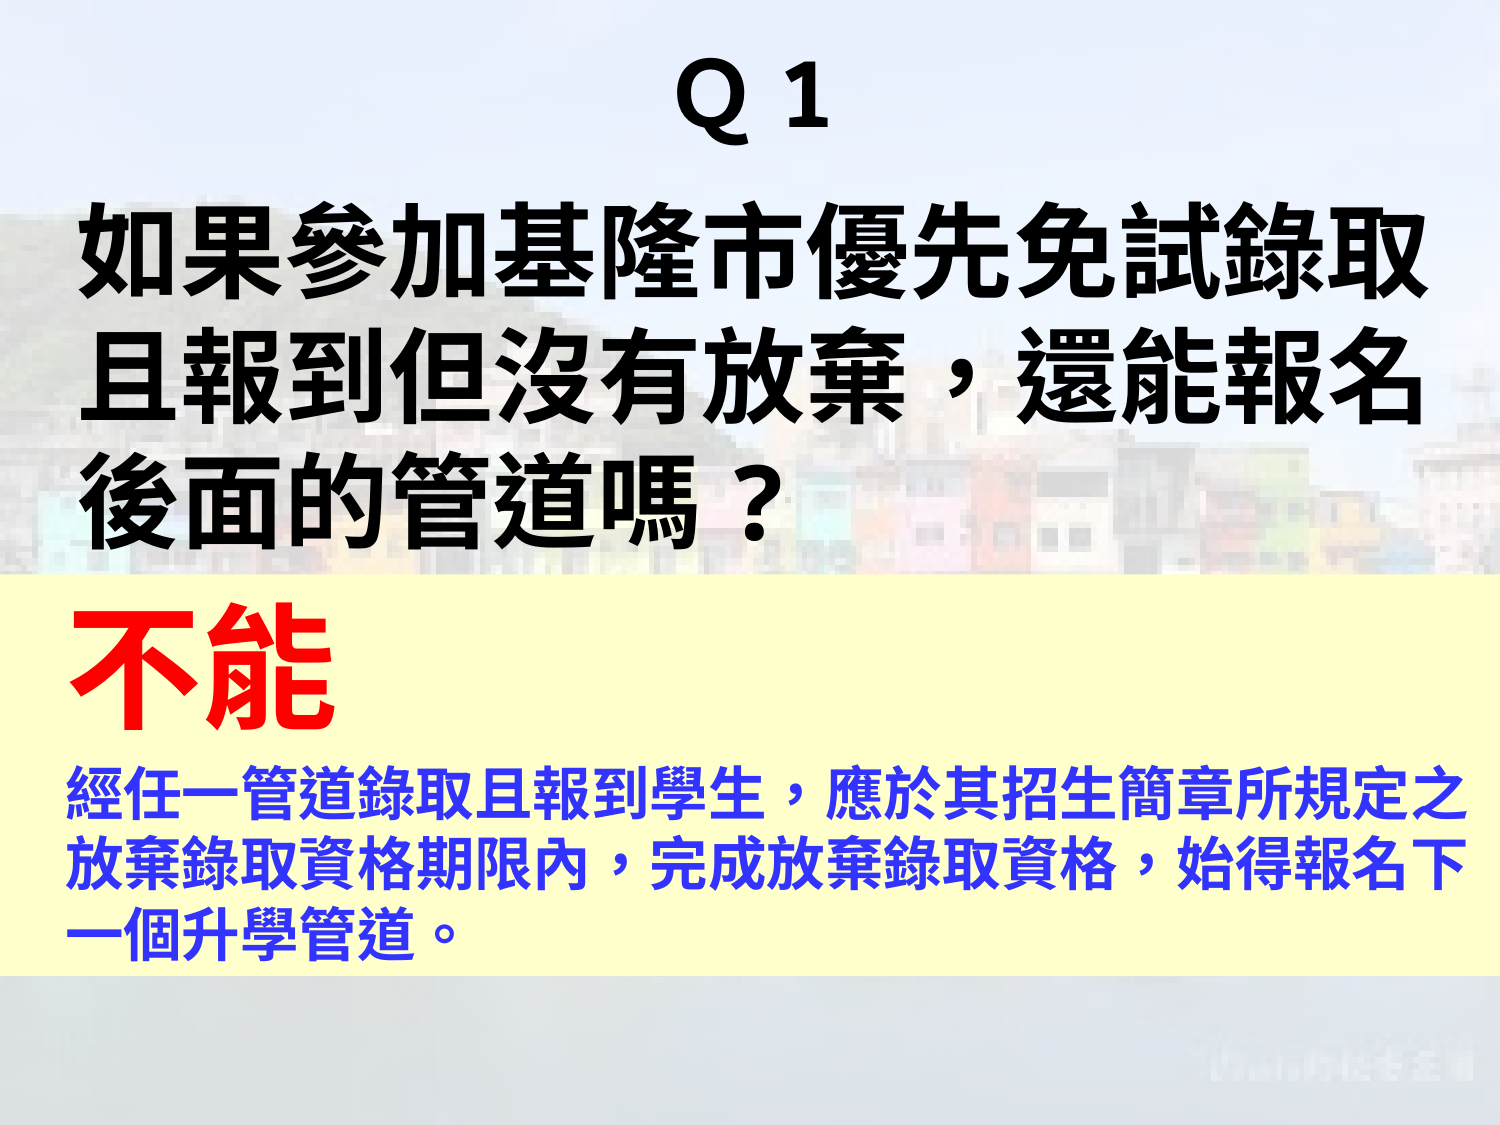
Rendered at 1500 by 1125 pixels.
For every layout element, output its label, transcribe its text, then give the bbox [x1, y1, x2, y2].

title Ｑ1 [0, 2, 1500, 179]
list 如果參加基隆市優先免試錄取且報到但沒有放棄，還能報名後面的管道嗎? [60, 219, 1457, 528]
text_box 不能 經任一管道錄取且報到學生，應於其招生簡章所規定之放棄錄取資格期限內，完成放棄錄取資格，始得報名下一個升學管道。 [0, 574, 1500, 976]
